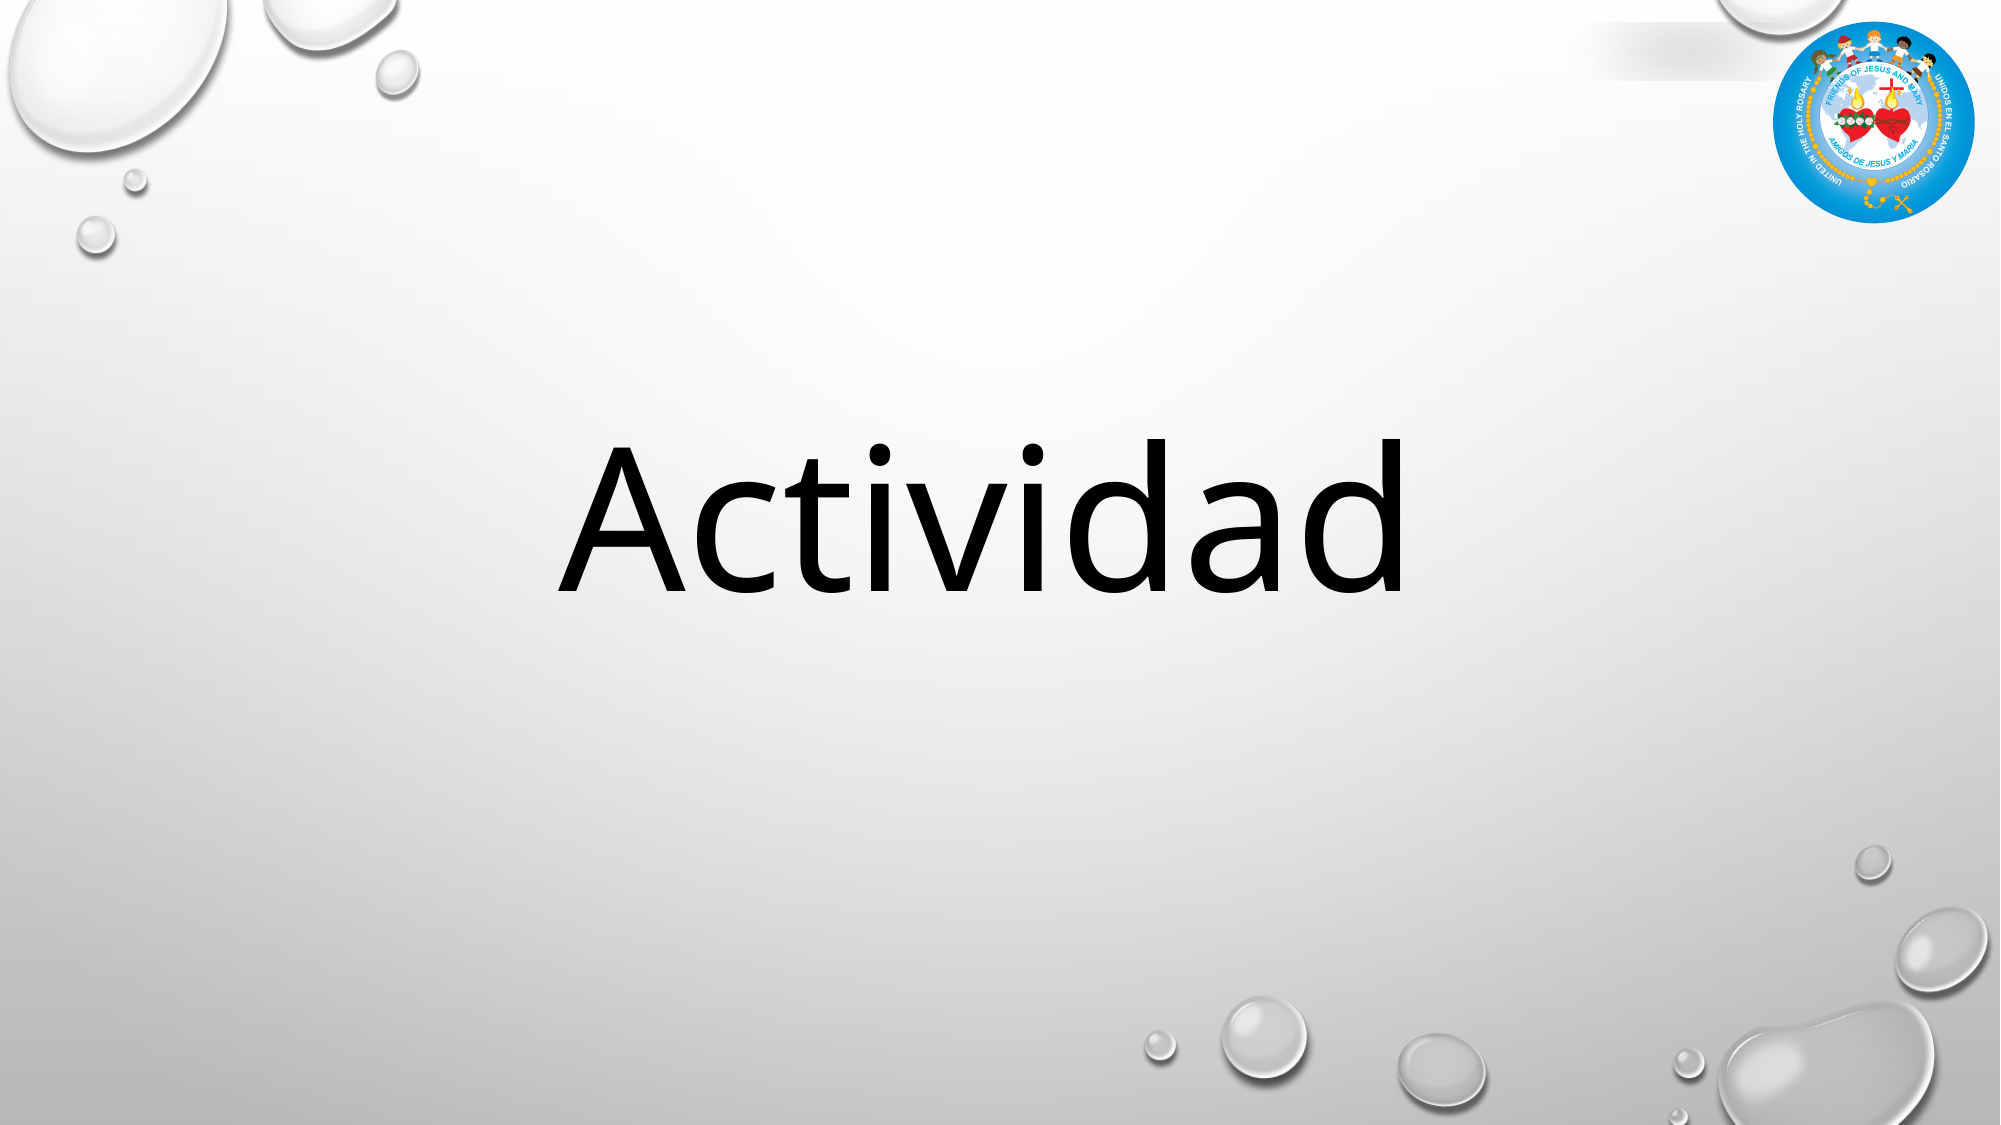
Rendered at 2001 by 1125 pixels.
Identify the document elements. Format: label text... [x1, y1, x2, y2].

text_box Actividad [350, 383, 1626, 639]
picture [0, 0, 2000, 1125]
